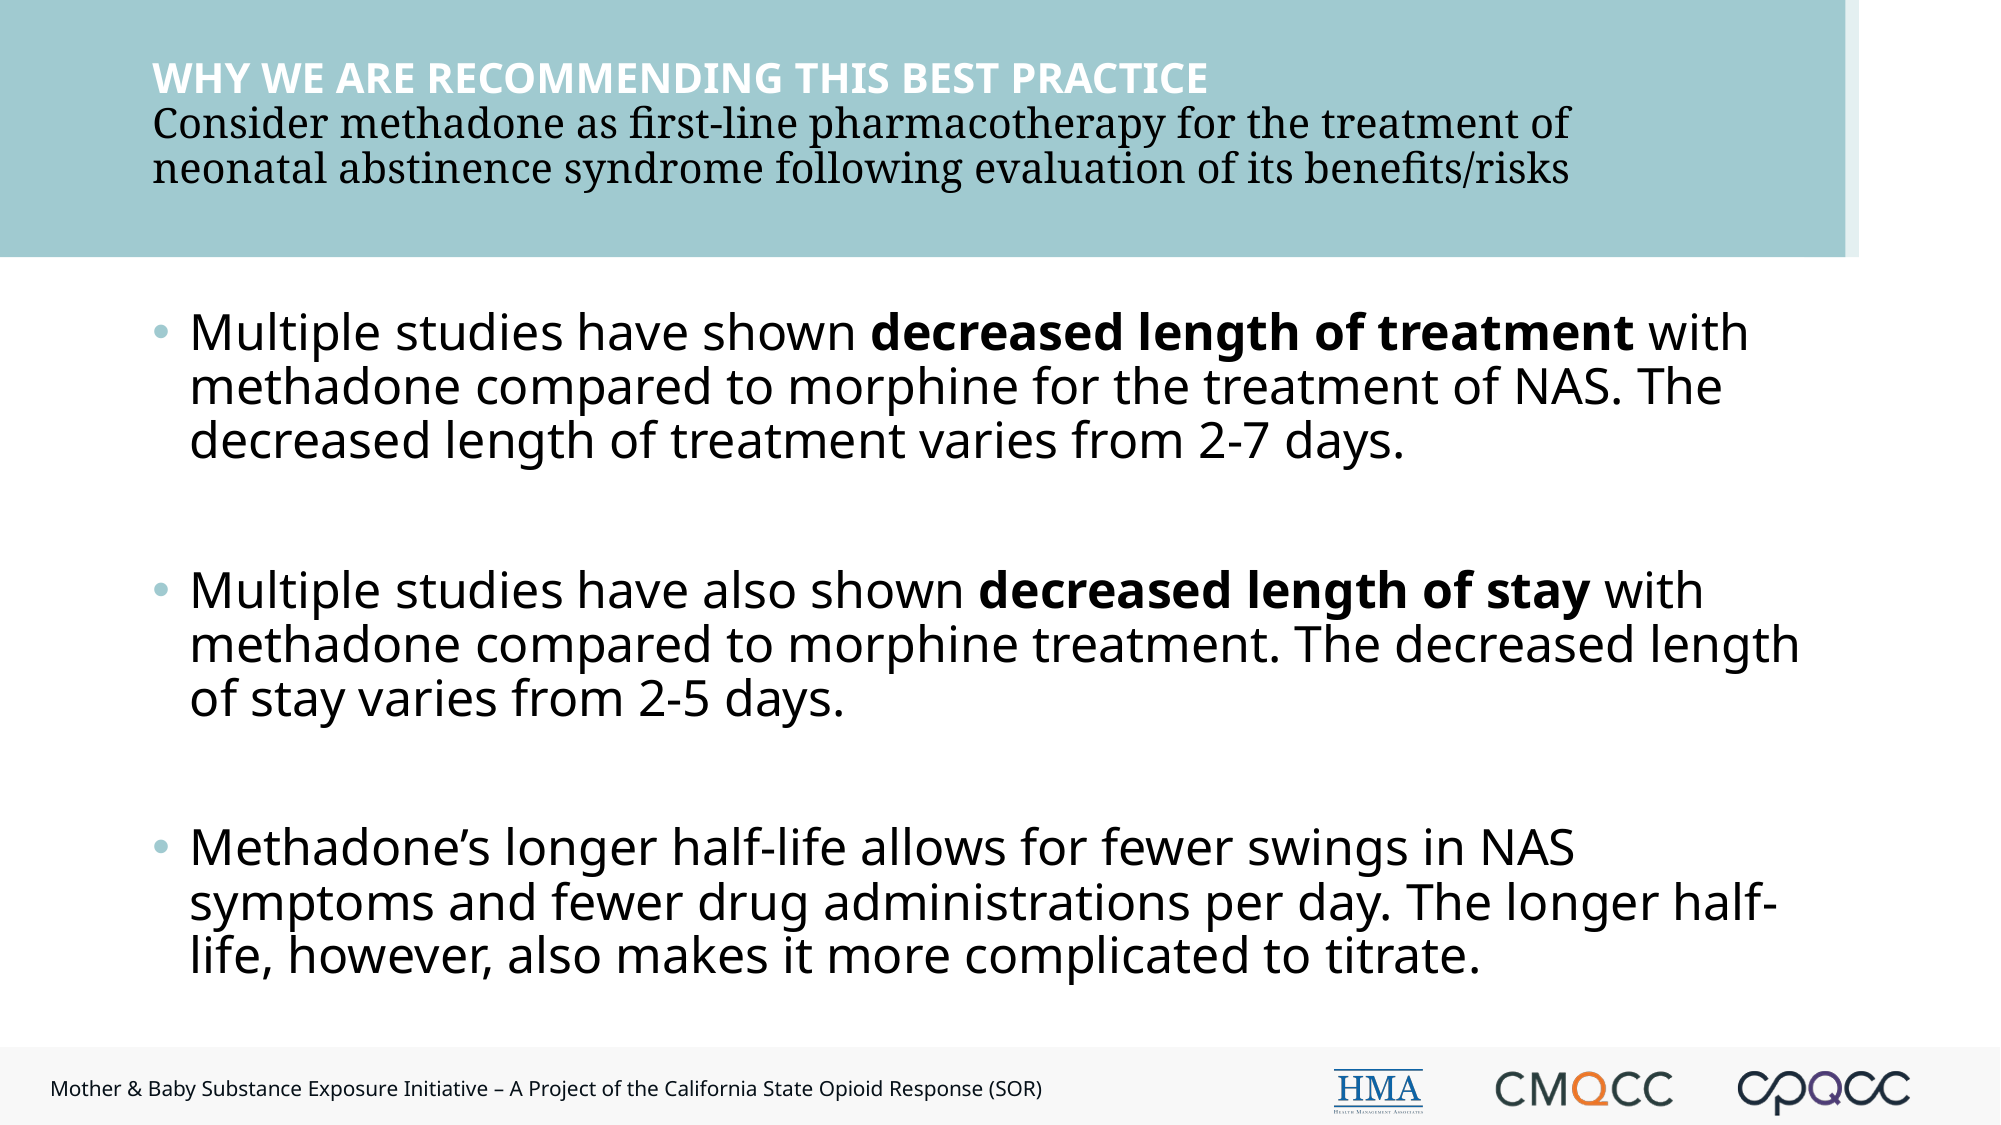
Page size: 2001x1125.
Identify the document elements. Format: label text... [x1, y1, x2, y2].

picture [1333, 1069, 1424, 1117]
text_box [1803, 0, 1860, 258]
picture [1483, 1070, 1926, 1117]
list Multiple studies have shown decreased length of treatment with methadone compared to morphine for the treatment of NAS. The decreased length of treatment varies from 2-7 days. Multiple studies have also shown decreased length of stay with methadone compared to morphine treatment. The decreased length of stay varies from 2-5 days. Methadone’s longer half-life allows for fewer swings in NAS symptoms and fewer drug administrations per day. The longer half-life, however, also makes it more complicated to titrate. [137, 300, 1846, 1023]
text_box [0, 0, 1803, 258]
title WHY WE ARE RECOMMENDING THIS BEST PRACTICE Consider methadone as first-line pharmacotherapy for the treatment of neonatal abstinence syndrome following evaluation of its benefits/risks [137, 42, 1630, 258]
